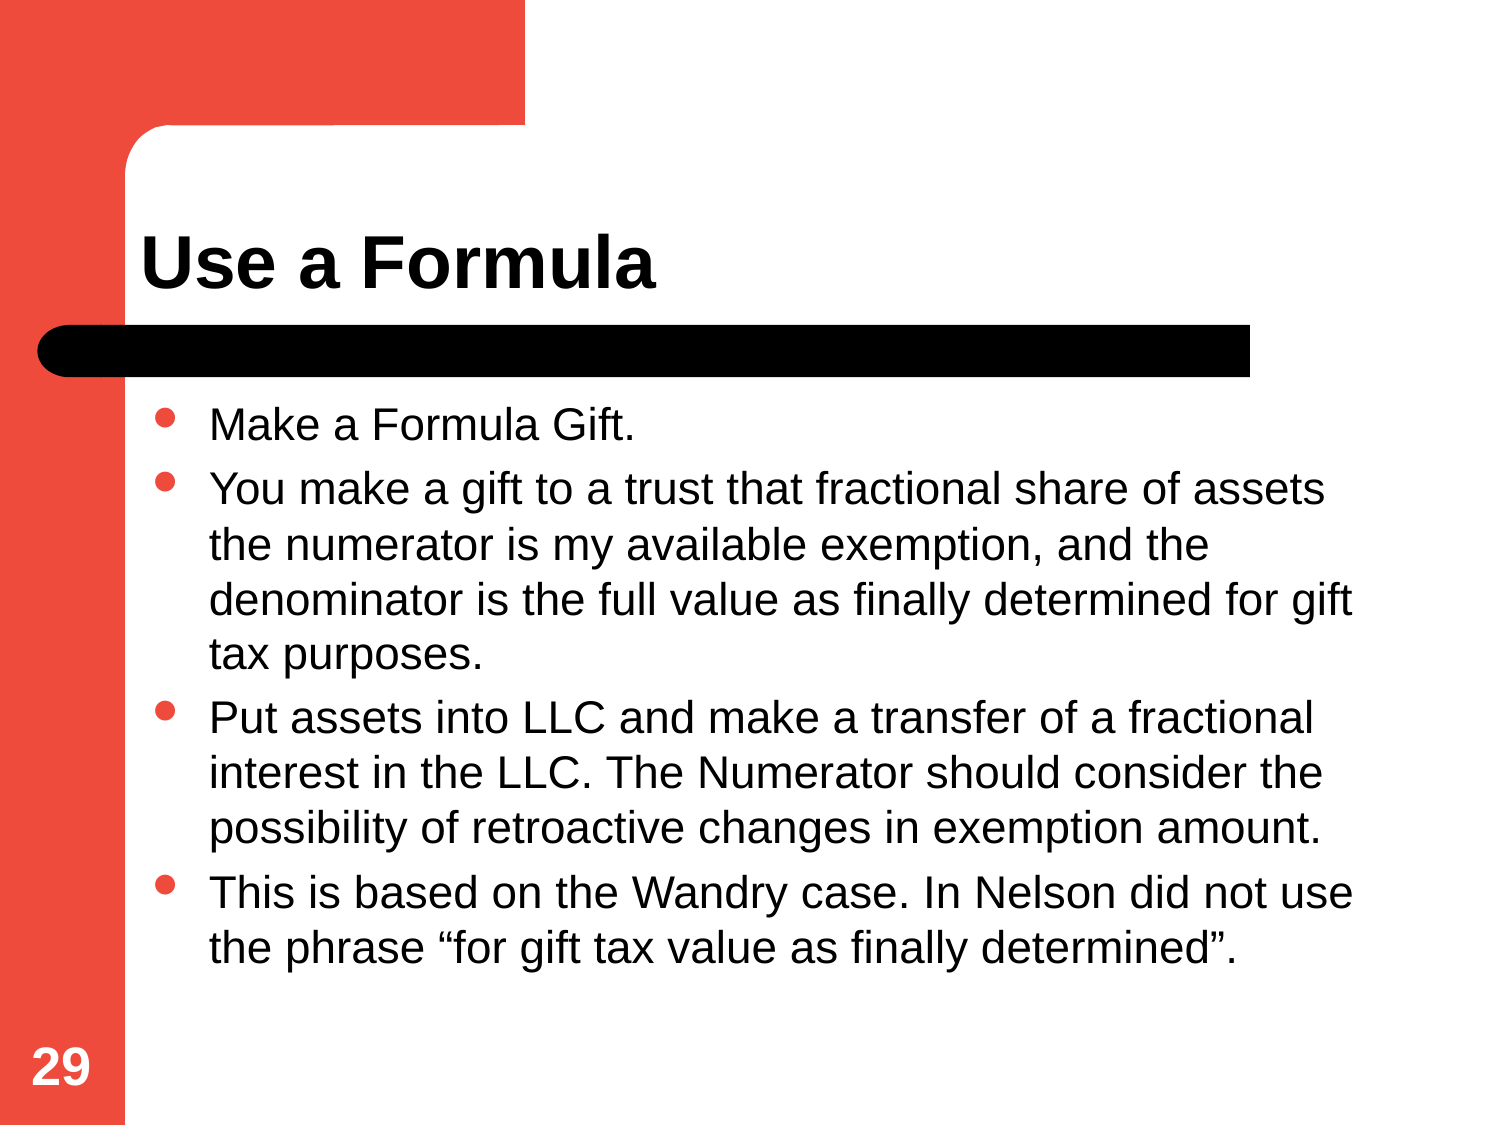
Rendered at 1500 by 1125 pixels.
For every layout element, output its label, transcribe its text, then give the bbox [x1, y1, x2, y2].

slide_number 29 [13, 1023, 111, 1105]
title Use a Formula [125, 125, 1425, 313]
list Make a Formula Gift. You make a gift to a trust that fractional share of assets the numerator is my available exemption, and the denominator is the full value as finally determined for gift tax purposes. Put assets into LLC and make a transfer of a fractional interest in the LLC. The Numerator should consider the possibility of retroactive changes in exemption amount. This is based on the Wandry case. In Nelson did not use the phrase “for gift tax value as finally determined”. [137, 387, 1400, 999]
